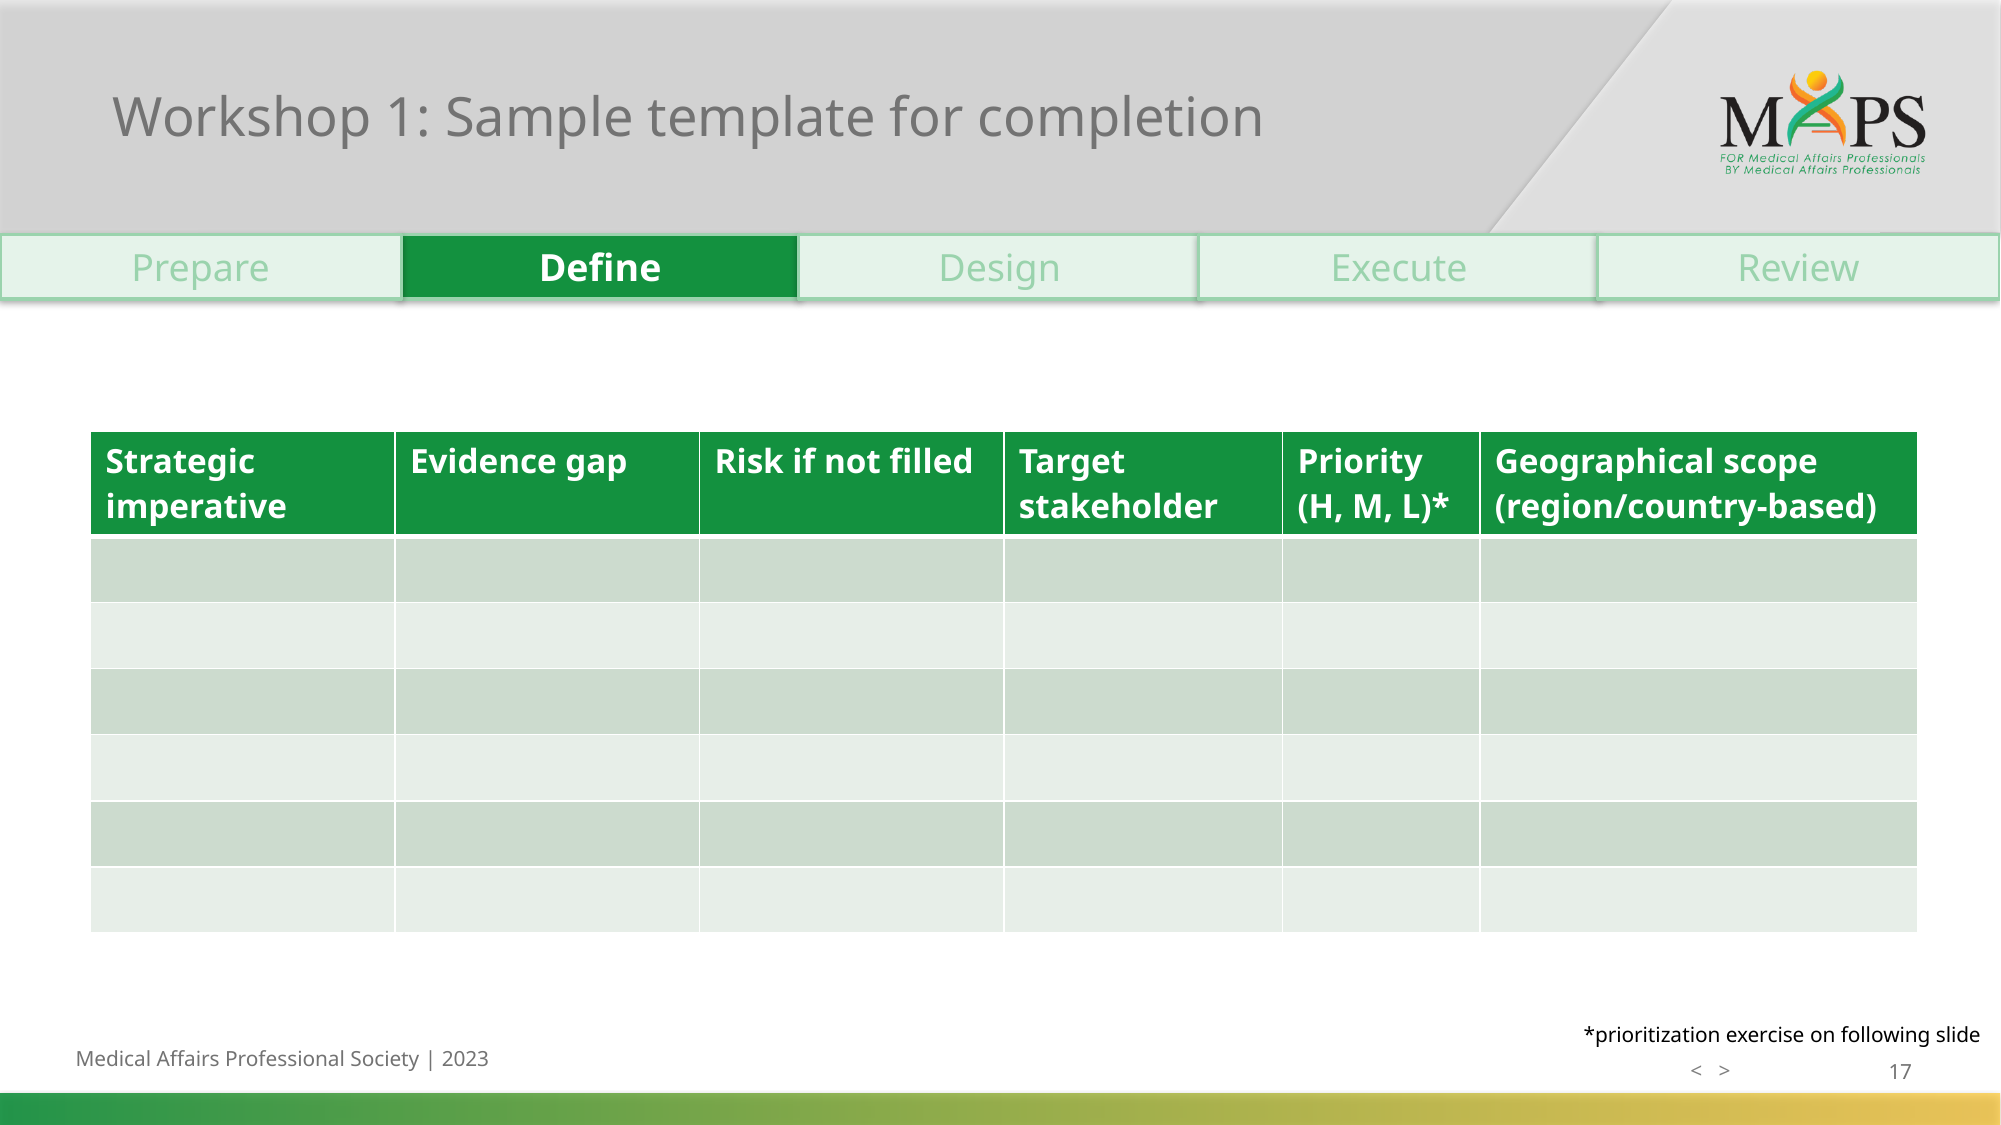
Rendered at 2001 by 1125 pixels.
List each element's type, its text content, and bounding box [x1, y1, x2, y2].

table_cell [1283, 735, 1479, 800]
text_box Define [402, 233, 797, 300]
text_box Design [798, 233, 1196, 300]
table_cell [1481, 539, 1917, 602]
table_cell [700, 539, 1003, 602]
table_cell [396, 868, 699, 932]
table_cell [700, 603, 1003, 668]
table_cell [1005, 802, 1282, 866]
table_header Strategic imperative [91, 432, 394, 534]
table_cell [396, 669, 699, 734]
table_cell [1481, 735, 1917, 800]
title Workshop 1: Sample template for completion [97, 0, 1598, 230]
table_cell [1481, 603, 1917, 668]
table_cell [91, 868, 394, 932]
table_cell [91, 539, 394, 602]
table_cell [700, 669, 1003, 734]
table_cell [91, 802, 394, 866]
table_cell [91, 603, 394, 668]
table_header Risk if not filled [700, 432, 1003, 534]
table_cell [1283, 603, 1479, 668]
table_cell [1005, 868, 1282, 932]
table_cell [700, 802, 1003, 866]
table_cell [1481, 669, 1917, 734]
table_cell [1283, 802, 1479, 866]
table_cell [700, 868, 1003, 932]
table_cell [396, 802, 699, 866]
table_cell [1283, 868, 1479, 932]
table_header Geographical scope (region/country-based) [1481, 432, 1917, 534]
text_box Execute [1198, 233, 1596, 300]
table_cell [91, 735, 394, 800]
picture [1698, 56, 1937, 189]
table_cell [396, 735, 699, 800]
table_cell [396, 539, 699, 602]
table_cell [700, 735, 1003, 800]
table_cell [1481, 802, 1917, 866]
table_header Evidence gap [396, 432, 699, 534]
table_cell [1481, 868, 1917, 932]
table_cell [91, 669, 394, 734]
table_cell [1005, 735, 1282, 800]
table_header Target stakeholder [1005, 432, 1282, 534]
text_box Prepare [0, 233, 402, 300]
table_cell [1005, 603, 1282, 668]
table_cell [1283, 669, 1479, 734]
table_cell [1005, 539, 1282, 602]
text_box Review [1597, 233, 2000, 300]
text_box *prioritization exercise on following slide [1568, 1014, 1996, 1054]
table_cell [1005, 669, 1282, 734]
table_cell [396, 603, 699, 668]
table_header Priority (H, M, L)* [1283, 432, 1479, 534]
table_cell [1283, 539, 1479, 602]
